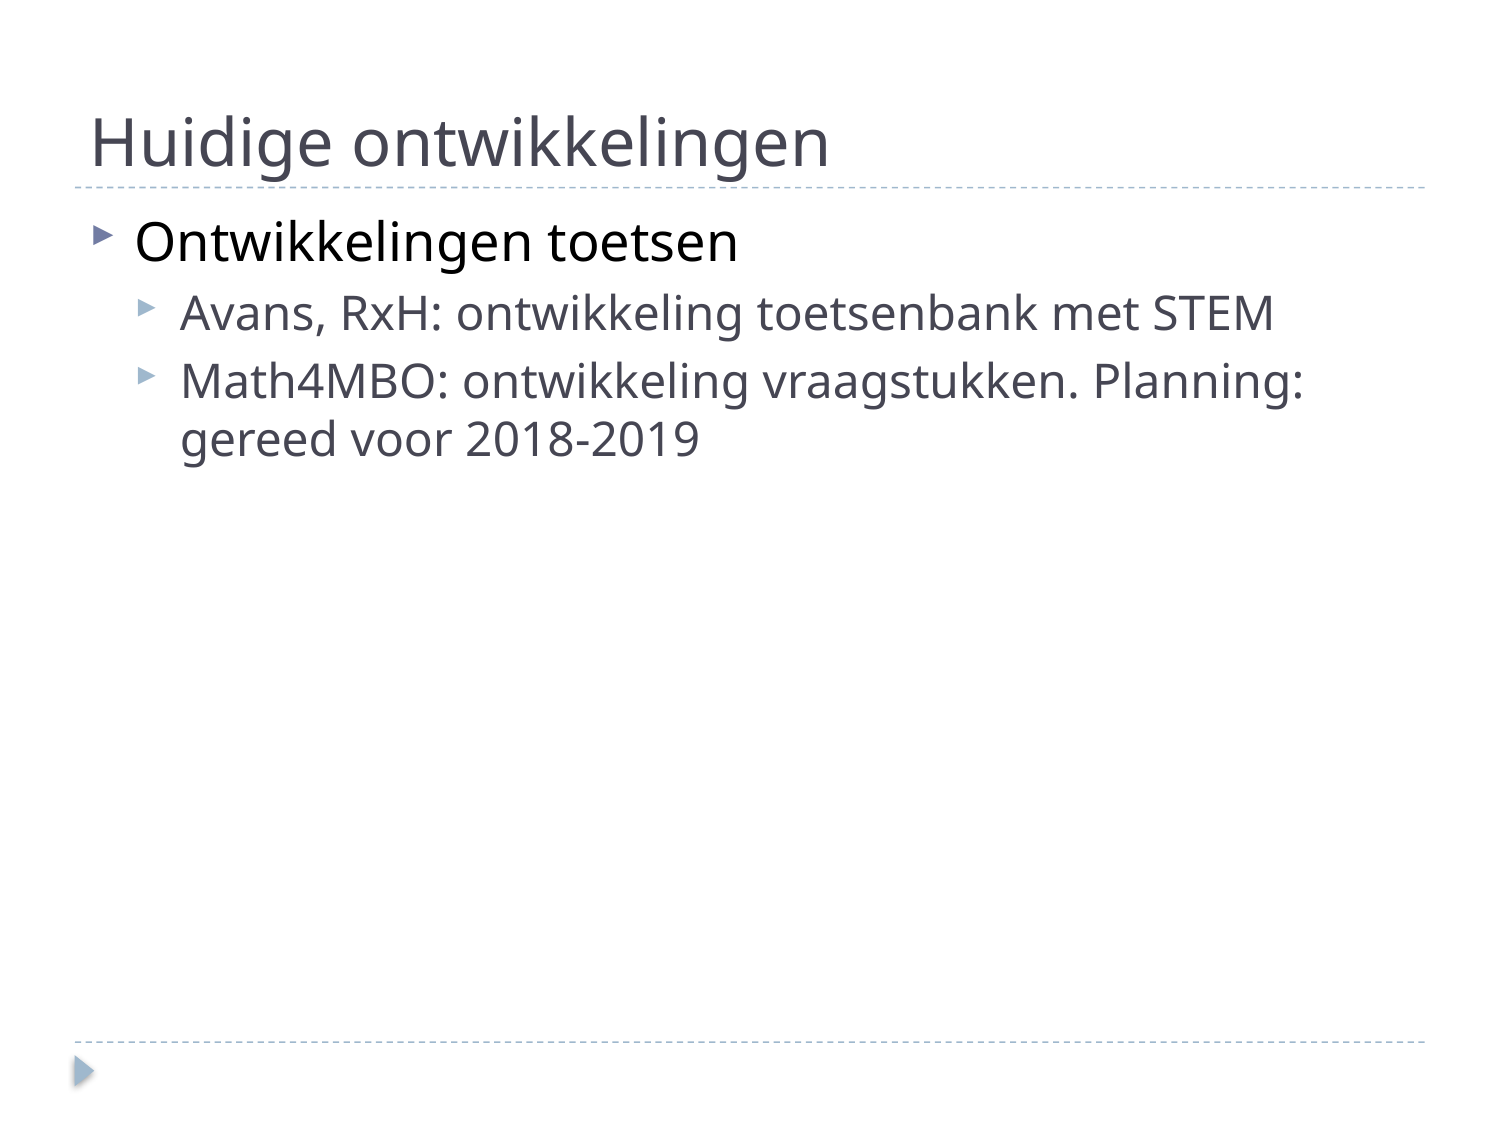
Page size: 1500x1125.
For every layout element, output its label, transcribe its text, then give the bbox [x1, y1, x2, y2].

list Ontwikkelingen toetsen Avans, RxH: ontwikkeling toetsenbank met STEM Math4MBO: ontwikkeling vraagstukken. Planning: gereed voor 2018-2019 [75, 200, 1425, 1010]
title Huidige ontwikkelingen [75, 24, 1425, 188]
